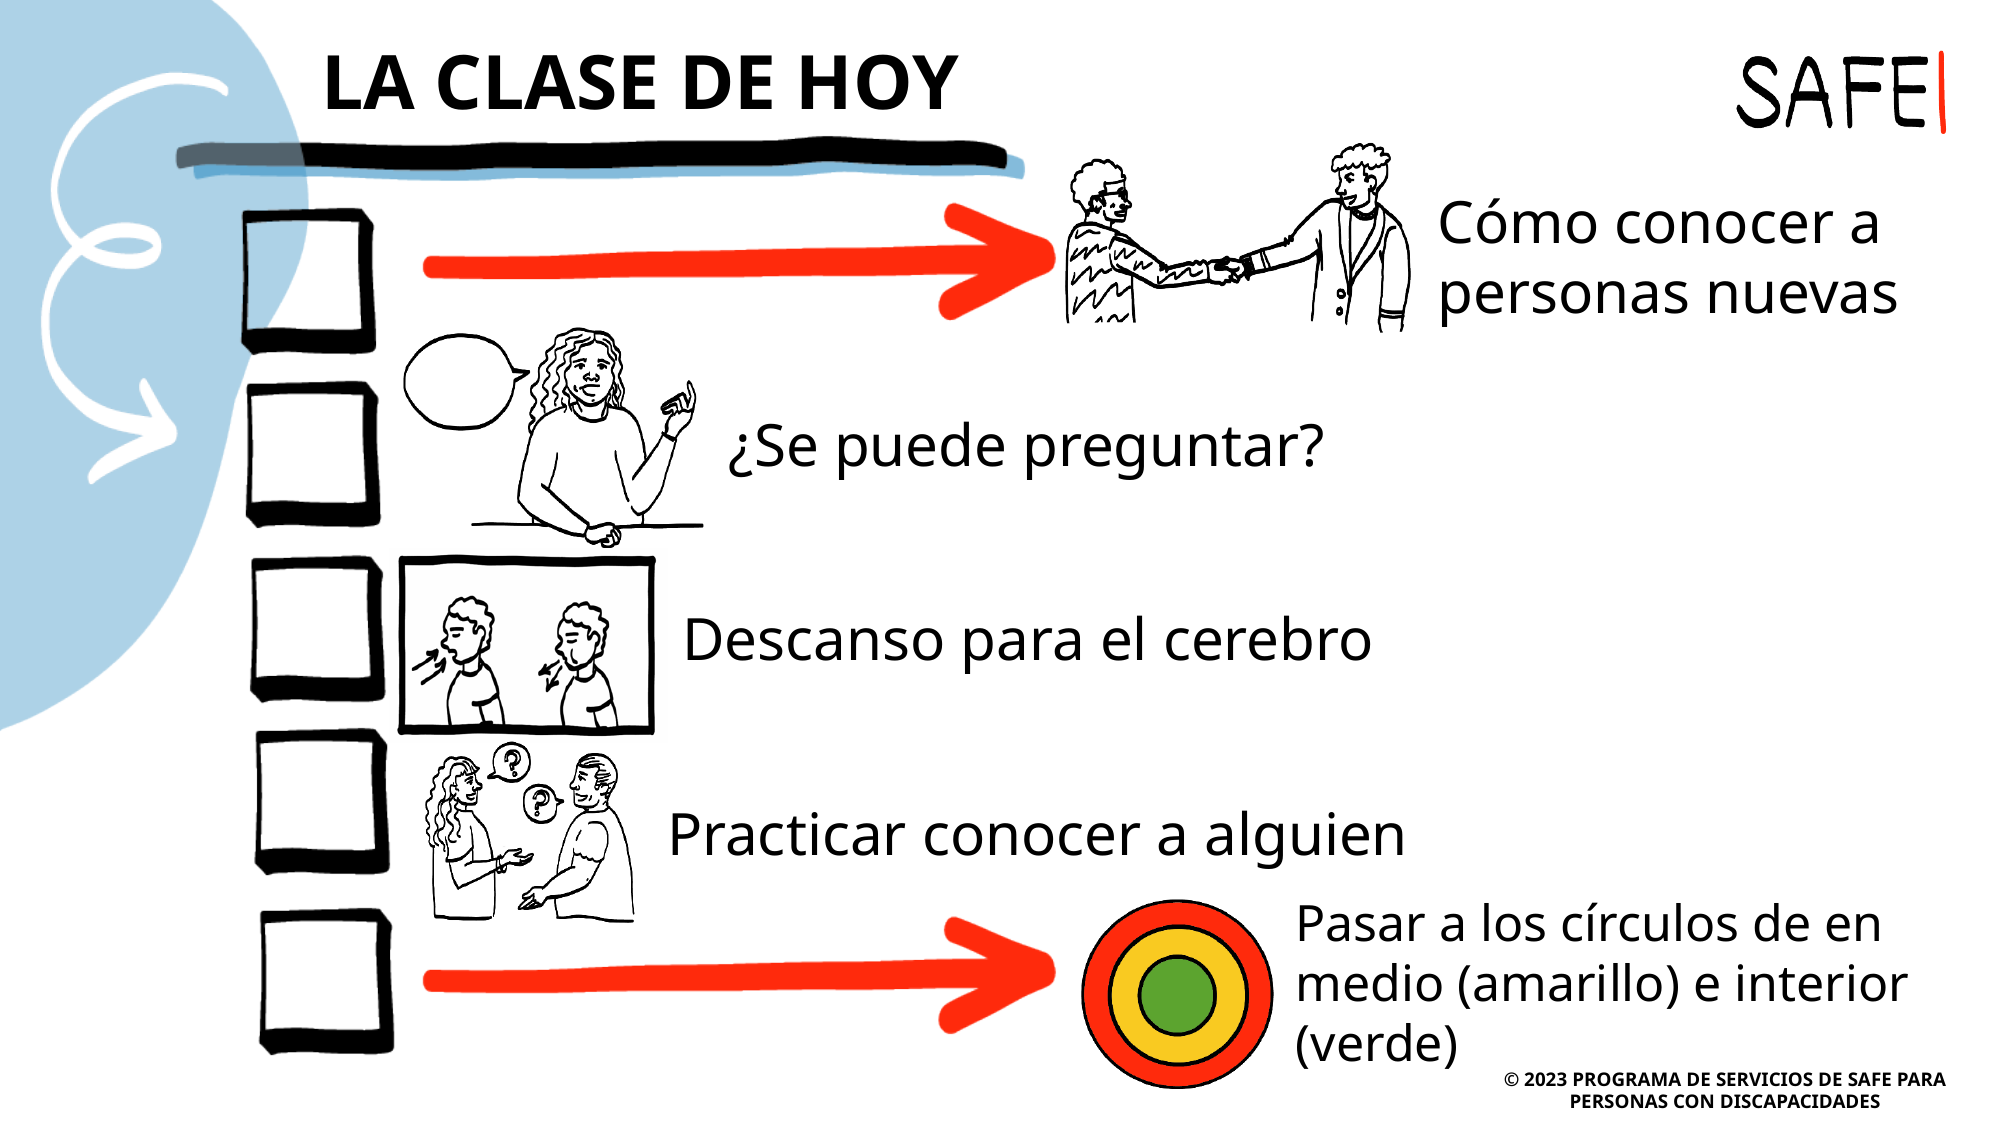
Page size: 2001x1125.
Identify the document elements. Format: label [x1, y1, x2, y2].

text_box [0, 0, 1996, 1123]
picture [1727, 47, 1953, 137]
